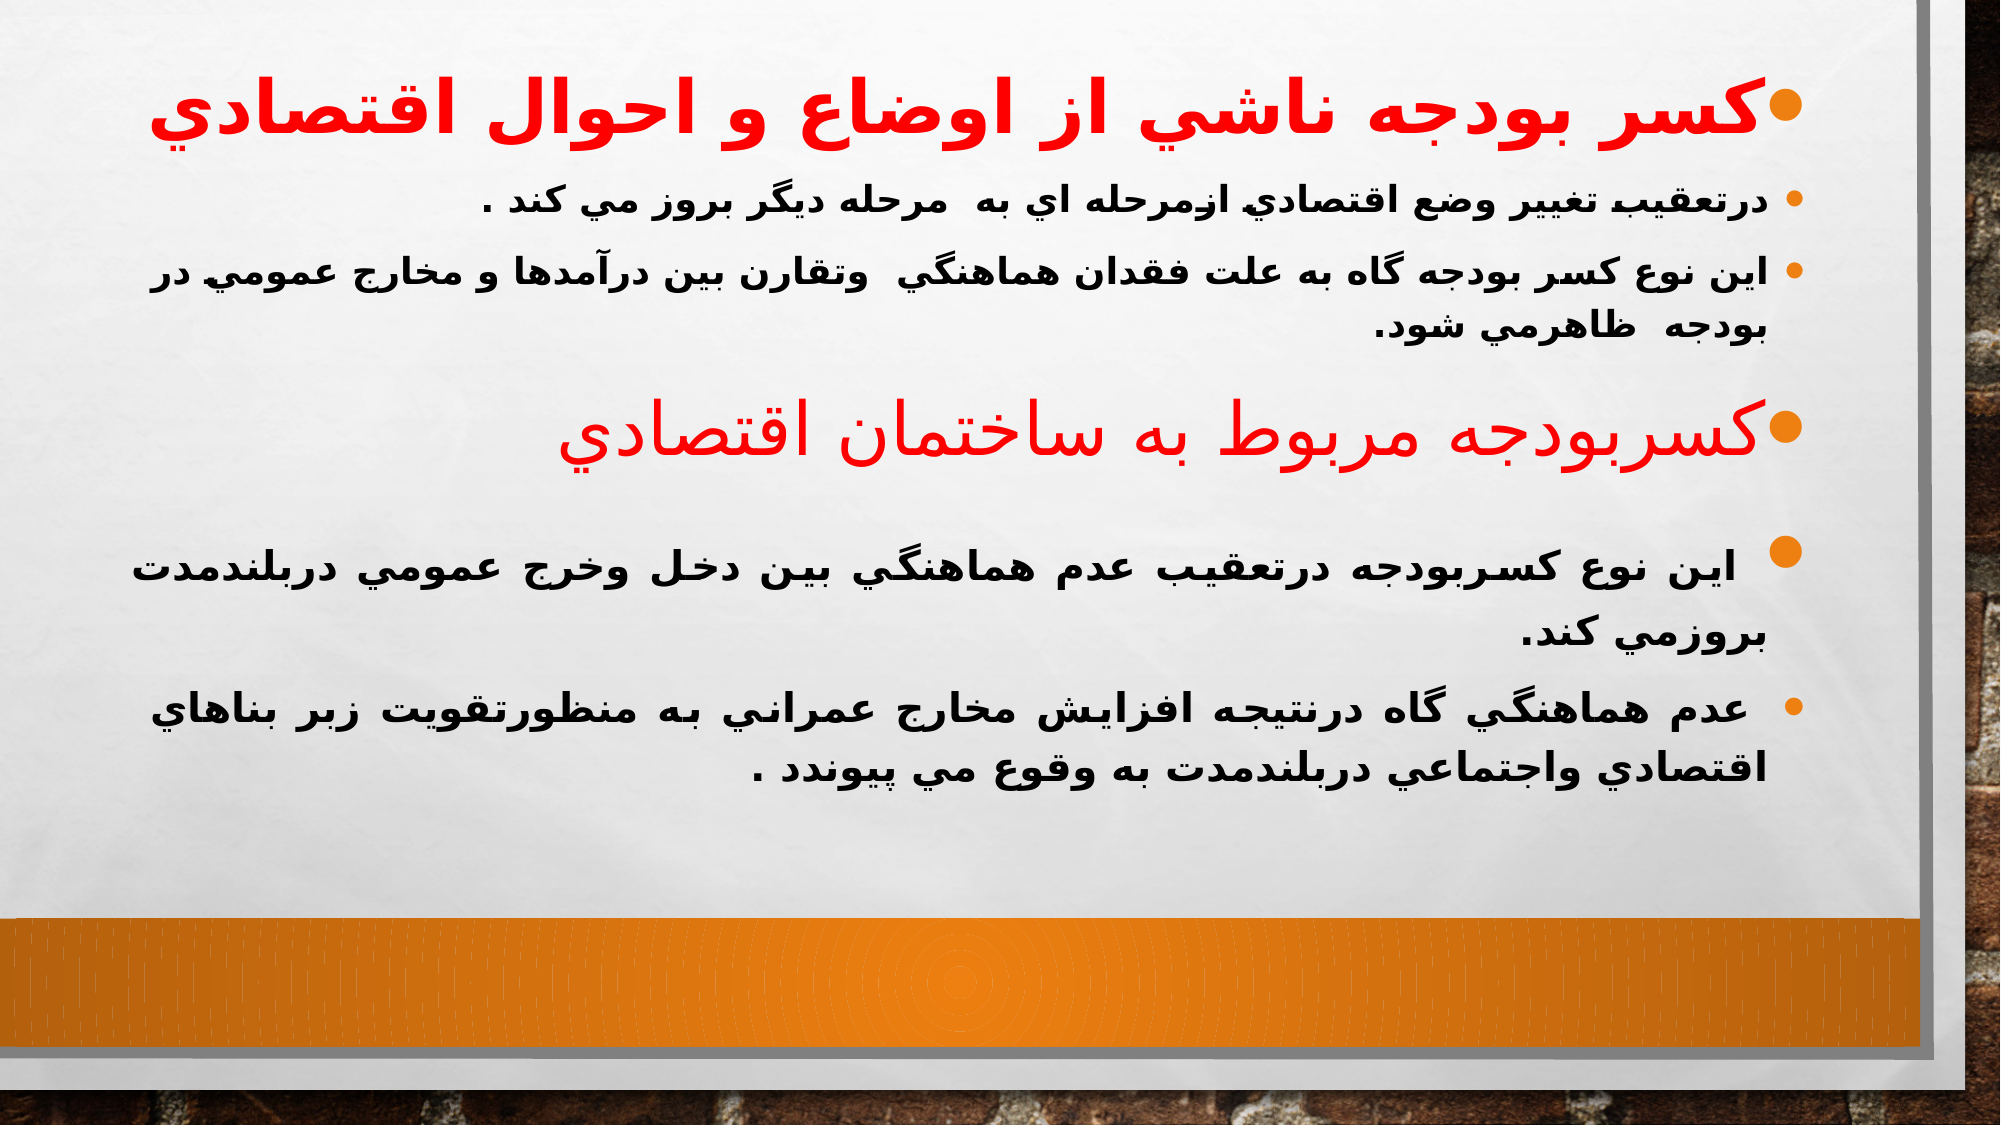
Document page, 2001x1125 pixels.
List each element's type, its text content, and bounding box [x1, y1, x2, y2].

picture [0, 0, 2000, 1125]
list كسر بودجه ناشي از اوضاع و احوال اقتصادي درتعقيب تغيير وضع اقتصادي ازمرحله اي به مرحله ديگر بروز مي كند . اين نوع كسر بودجه گاه به علت فقدان هماهنگي وتقارن بين درآمدها و مخارج عمومي در بودجه ظاهرمي شود. كسربودجه مربوط به ساختمان اقتصادي اين نوع كسربودجه درتعقيب عدم هماهنگي بين دخل وخرج عمومي دربلندمدت بروزمي كند. عدم هماهنگي گاه درنتيجه افزايش مخارج عمراني به منظورتقويت زبر بناهاي اقتصادي واجتماعي دربلندمدت به وقوع مي پيوندد . [112, 33, 1818, 882]
